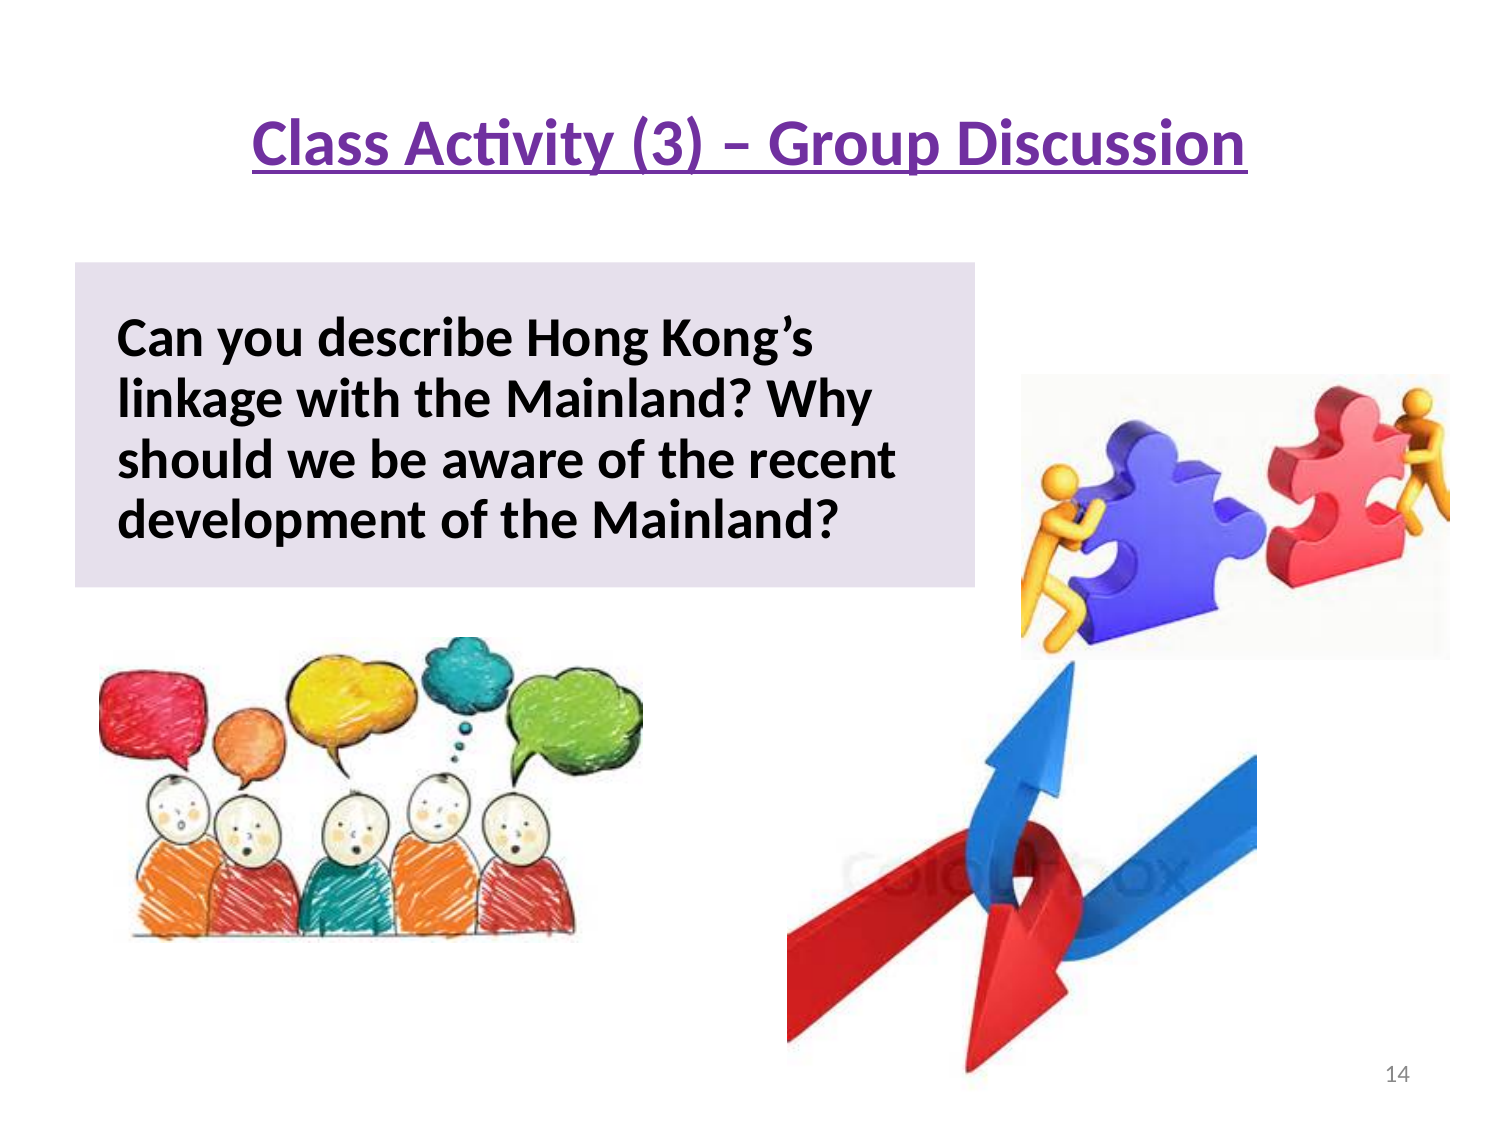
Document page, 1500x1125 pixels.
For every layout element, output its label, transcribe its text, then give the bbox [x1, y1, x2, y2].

slide_number 14 [1260, 1042, 1425, 1103]
title Class Activity (3) – Group Discussion [75, 45, 1425, 233]
picture [99, 637, 643, 944]
list Can you describe Hong Kong’s linkage with the Mainland? Why should we be aware of the recent development of the Mainland? [75, 262, 975, 588]
picture [787, 374, 1451, 1109]
